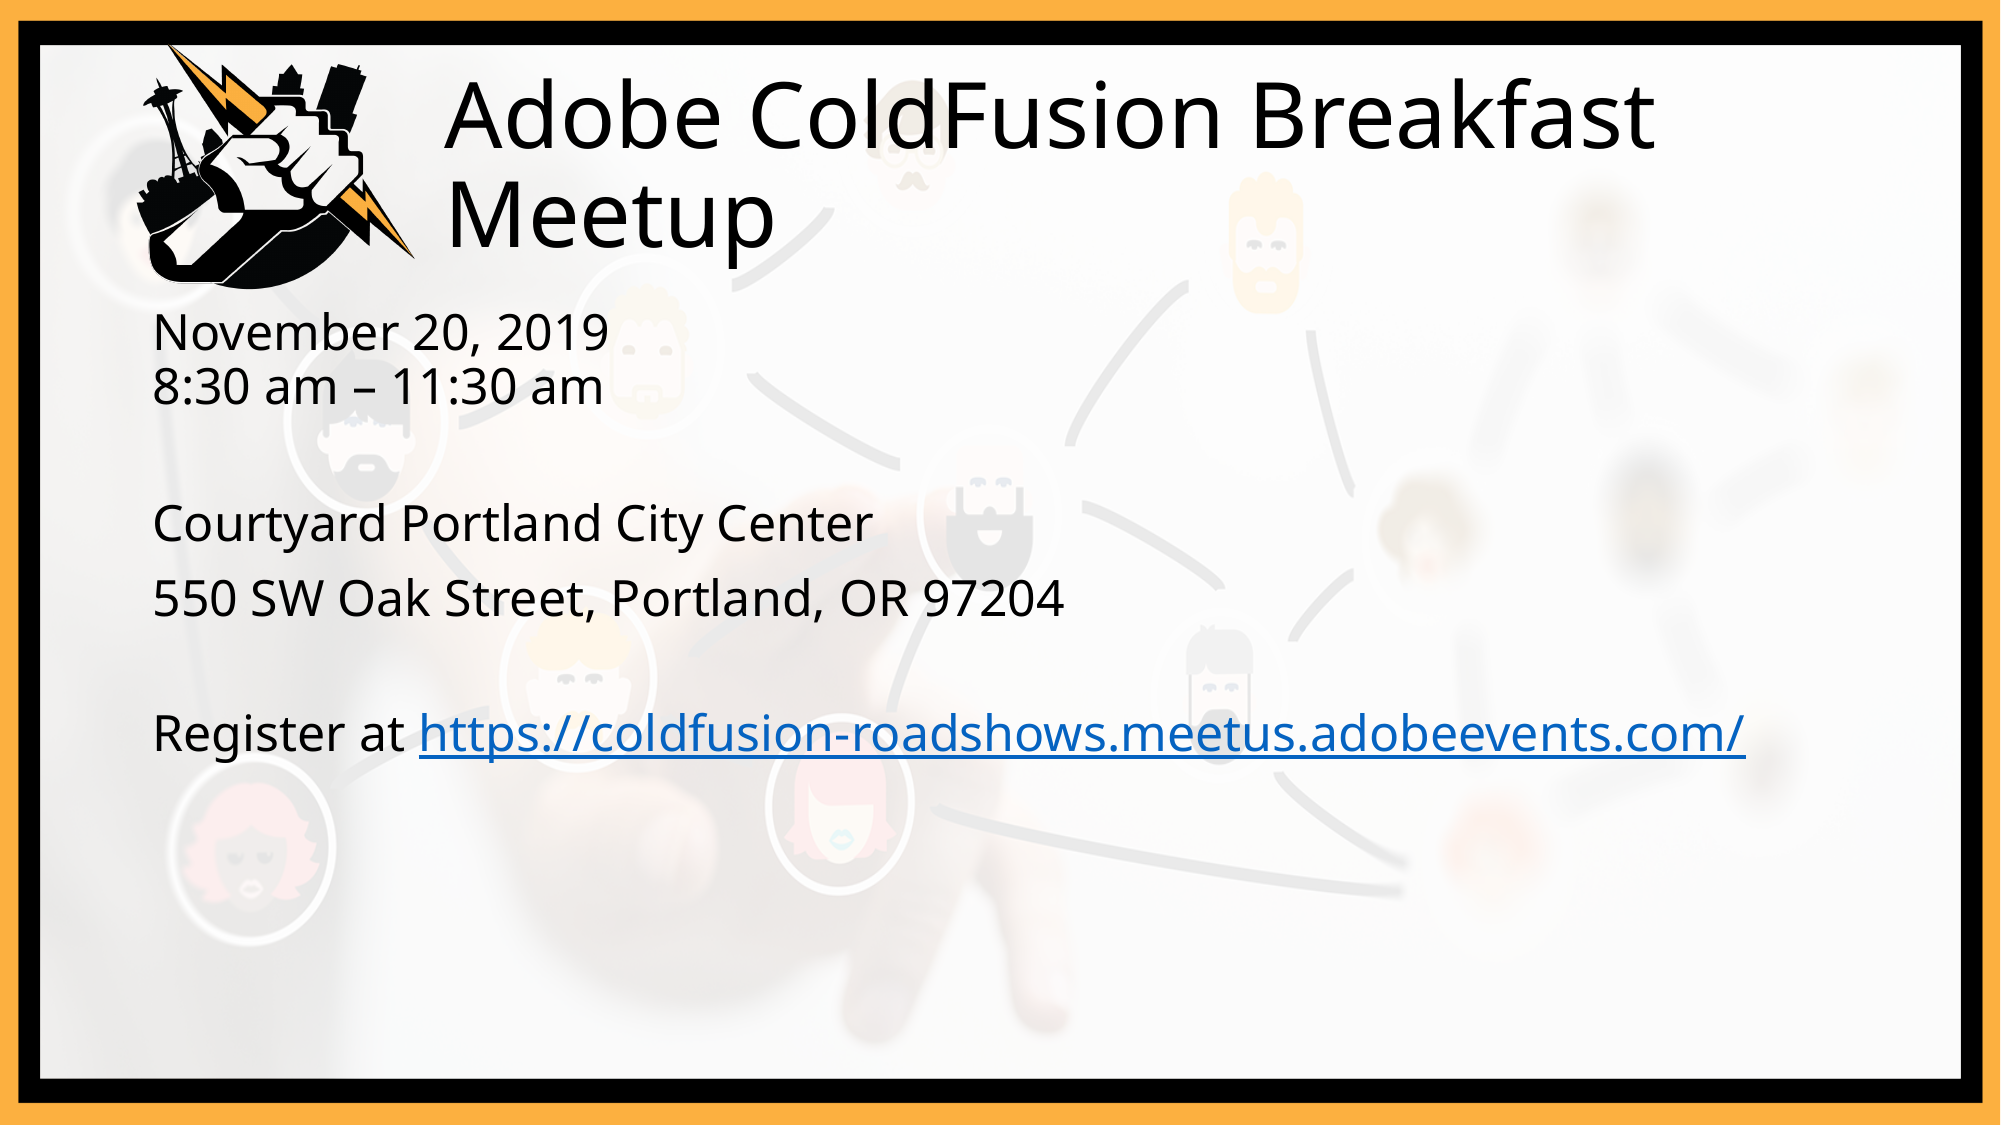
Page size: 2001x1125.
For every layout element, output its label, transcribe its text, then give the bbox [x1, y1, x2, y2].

title Adobe ColdFusion Breakfast Meetup [429, 59, 1863, 278]
list November 20, 2019 8:30 am – 11:30 am Courtyard Portland City Center 550 SW Oak Street, Portland, OR 97204 Register at https://coldfusion-roadshows.meetus.adobeevents.com/ [137, 299, 1863, 1014]
picture [0, 0, 2001, 1125]
